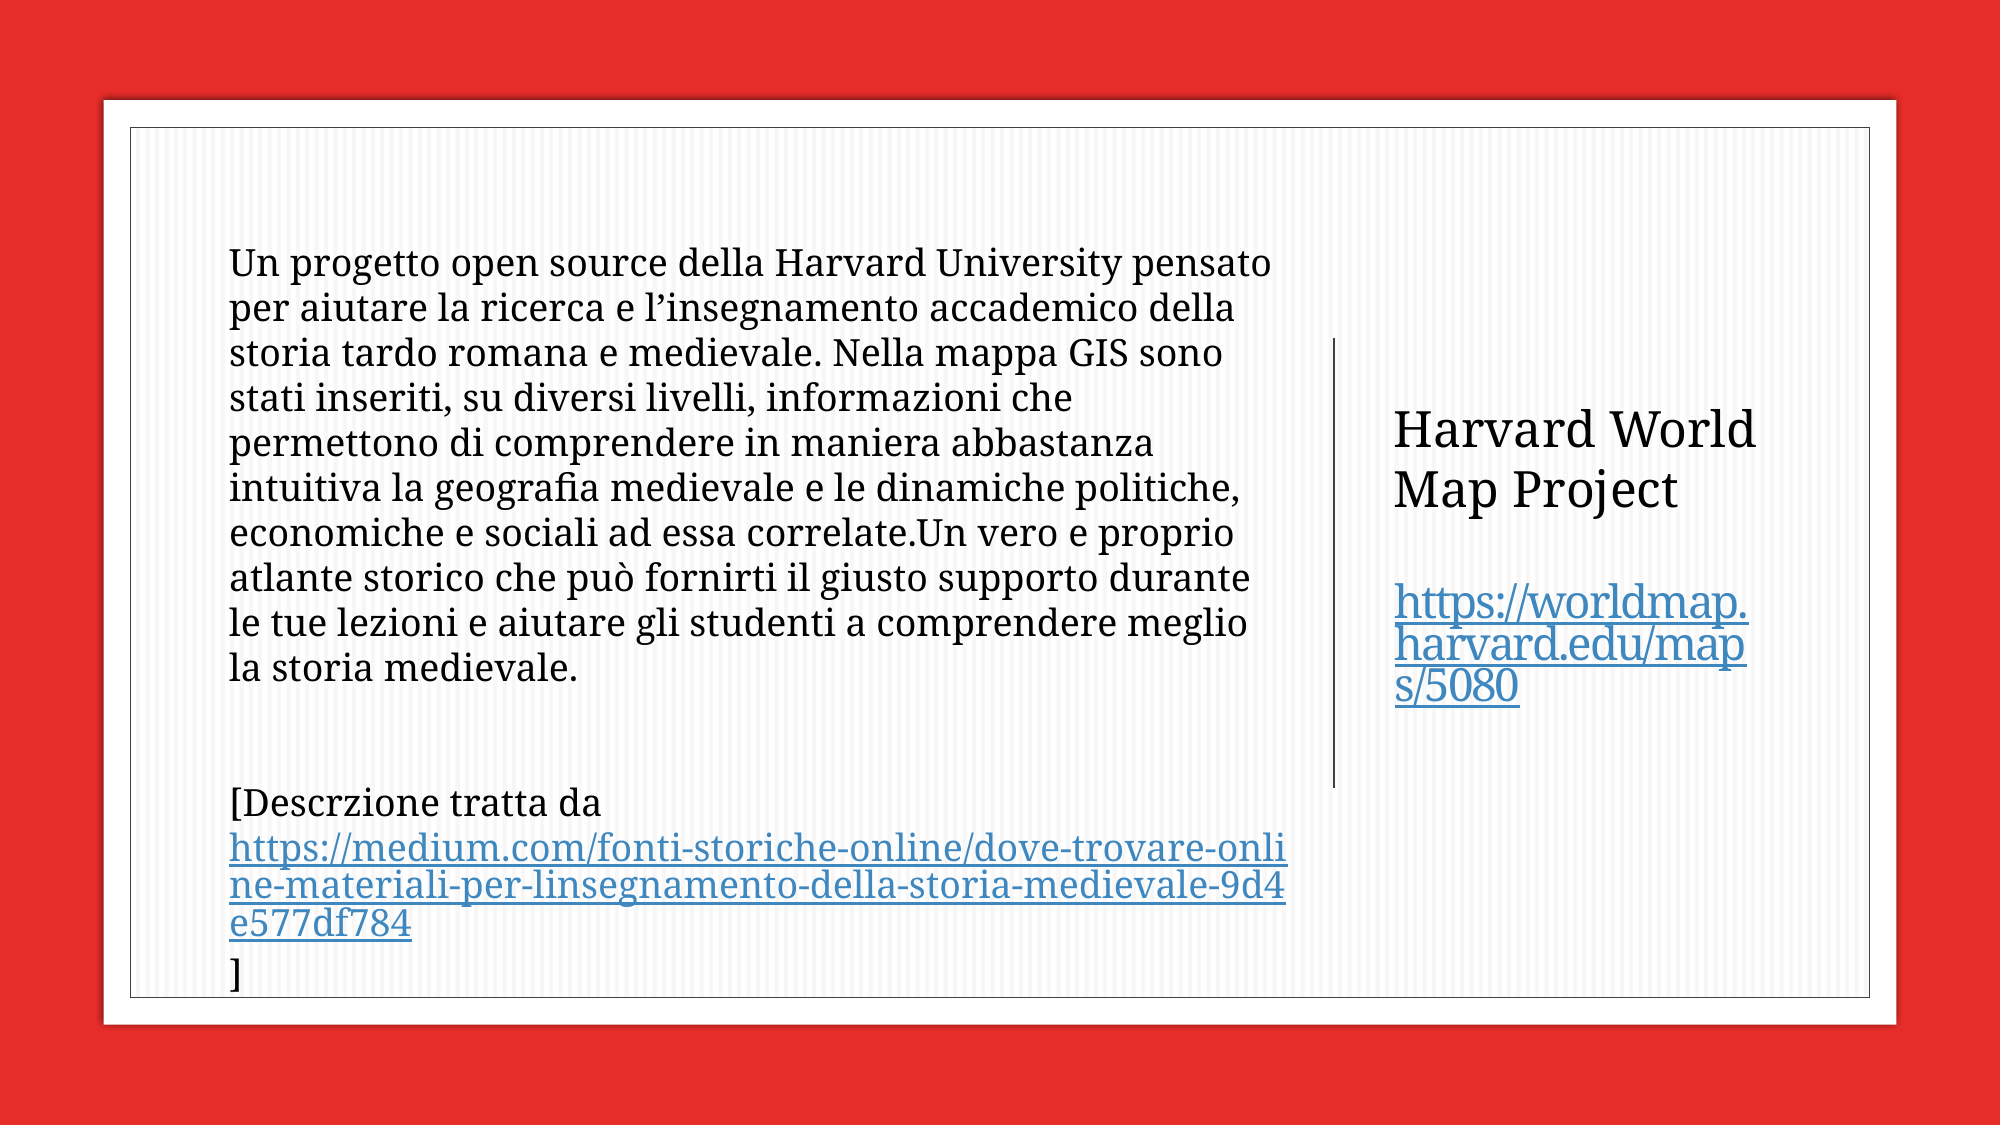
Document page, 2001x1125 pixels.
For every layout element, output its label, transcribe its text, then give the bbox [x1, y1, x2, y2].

text_box Harvard World Map Project [1378, 390, 1858, 526]
title https://worldmap.harvard.edu/maps/5080 [1379, 526, 1776, 702]
text_box [130, 127, 1870, 998]
text_box [0, 0, 2000, 1125]
text_box Un progetto open source della Harvard University pensato per aiutare la ricerca e l’insegnamento accademico della storia tardo romana e medievale. Nella mappa GIS sono stati inseriti, su diversi livelli, informazioni che permettono di comprendere in maniera abbastanza intuitiva la geografia medievale e le dinamiche politiche, economiche e sociali ad essa correlate.Un vero e proprio atlante storico che può fornirti il giusto supporto durante le tue lezioni e aiutare gli studenti a comprendere meglio la storia medievale. [Descrzione tratta da https://medium.com/fonti-storiche-online/dove-trovare-online-materiali-per-linsegnamento-della-storia-medievale-9d4e577df784] [214, 231, 1307, 928]
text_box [861, 207, 1139, 309]
text_box [103, 100, 1897, 1025]
